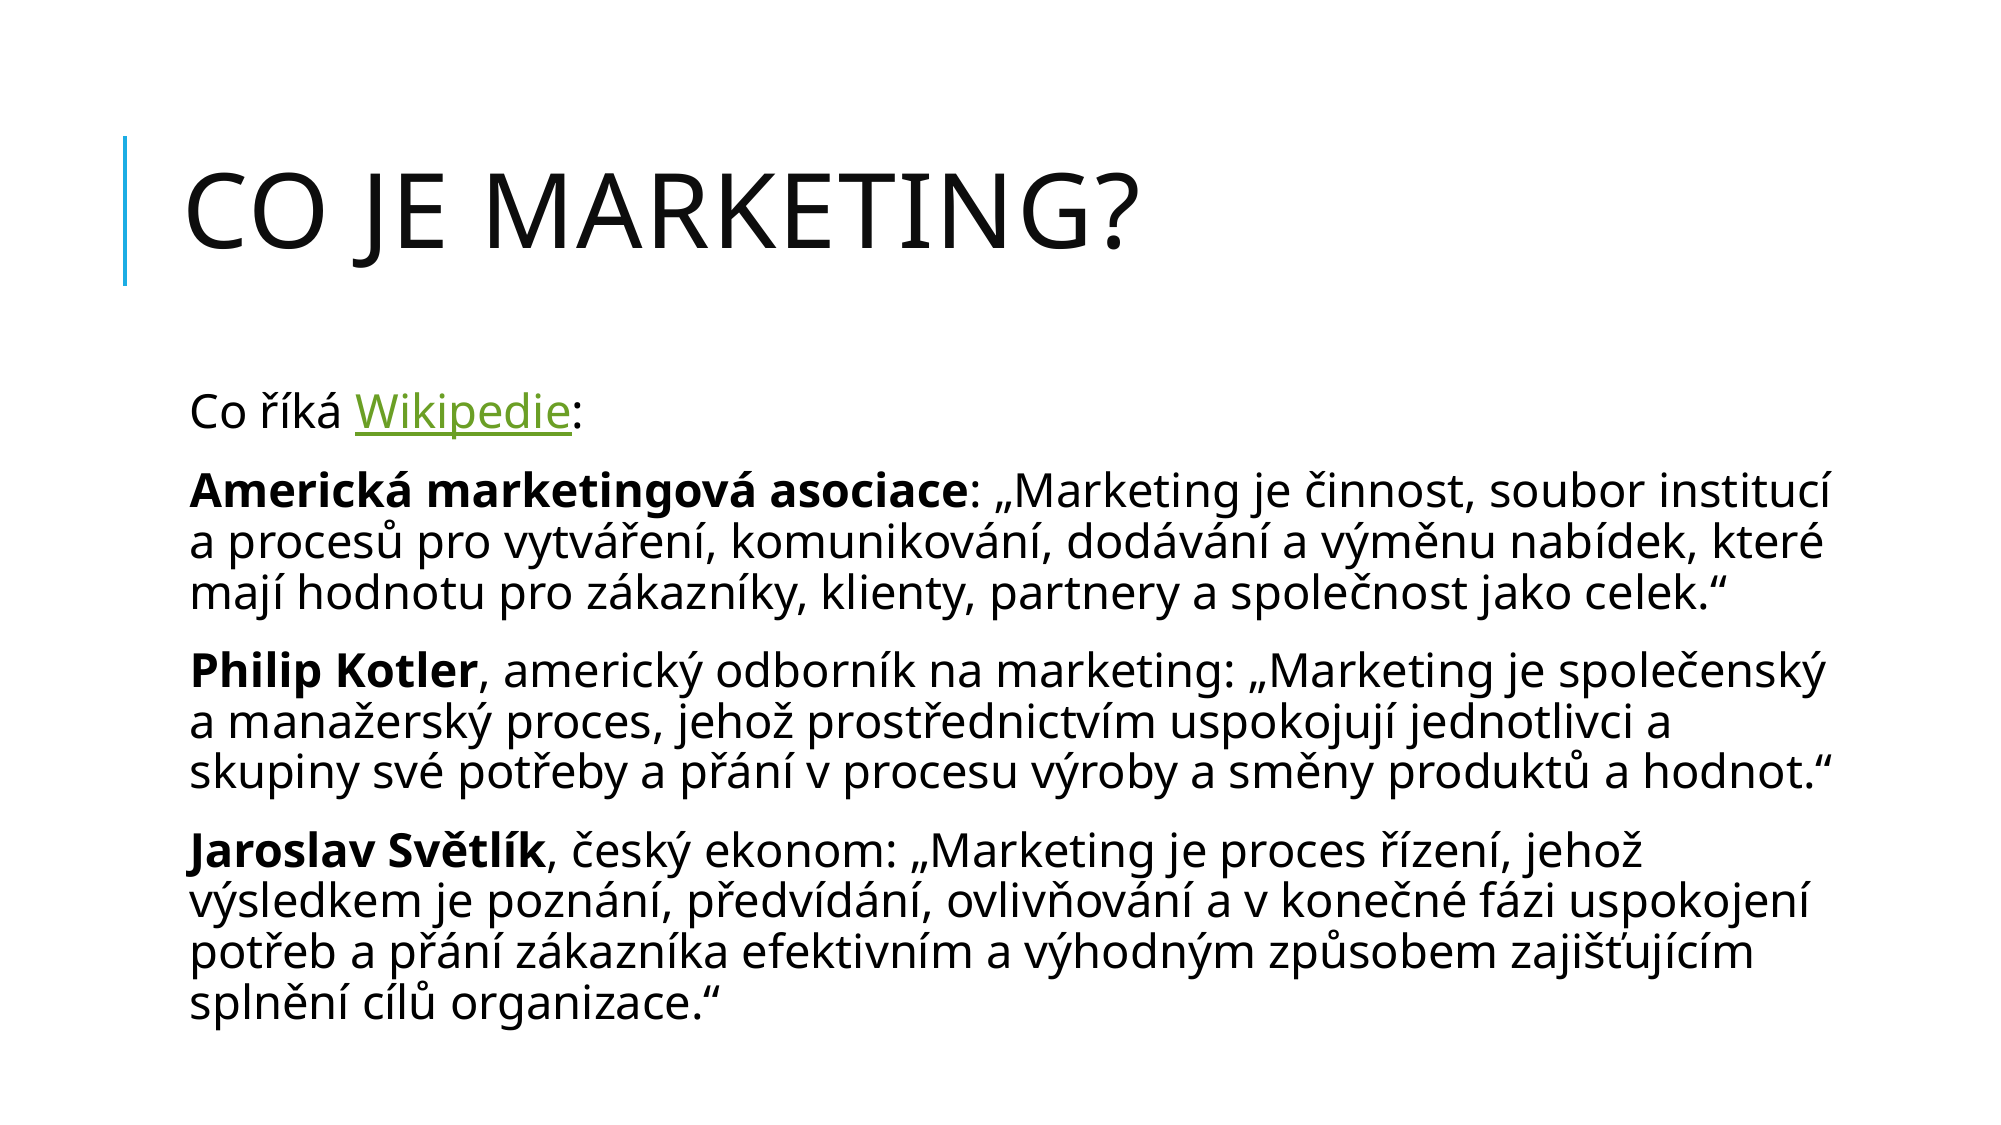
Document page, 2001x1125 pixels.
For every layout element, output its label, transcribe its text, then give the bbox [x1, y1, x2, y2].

title co je marketing? [168, 96, 1763, 342]
list Co říká Wikipedie: Americká marketingová asociace: „Marketing je činnost, soubor institucí a procesů pro vytváření, komunikování, dodávání a výměnu nabídek, které mají hodnotu pro zákazníky, klienty, partnery a společnost jako celek.“ Philip Kotler, americký odborník na marketing: „Marketing je společenský a manažerský proces, jehož prostřednictvím uspokojují jednotlivci a skupiny své potřeby a přání v procesu výroby a směny produktů a hodnot.“ Jaroslav Světlík, český ekonom: „Marketing je proces řízení, jehož výsledkem je poznání, předvídání, ovlivňování a v konečné fázi uspokojení potřeb a přání zákazníka efektivním a výhodným způsobem zajišťujícím splnění cílů organizace.“ [168, 375, 1849, 1076]
